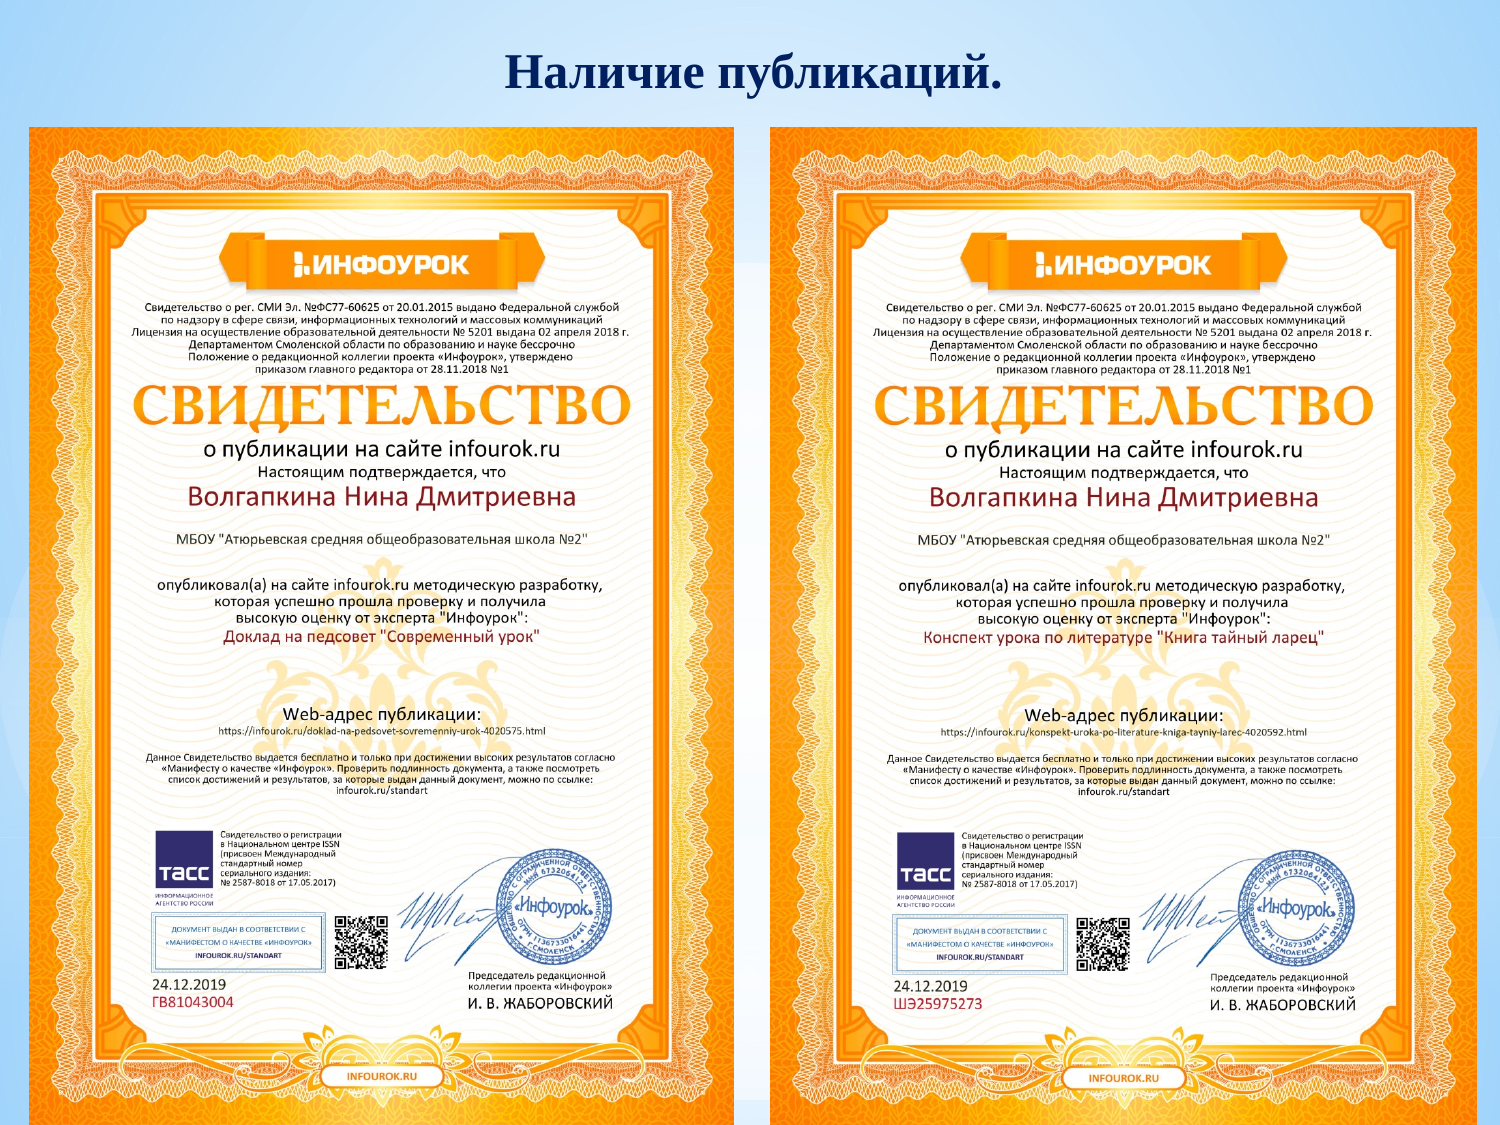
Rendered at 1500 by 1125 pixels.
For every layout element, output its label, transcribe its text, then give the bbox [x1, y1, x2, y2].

picture [770, 127, 1477, 1125]
picture [29, 127, 735, 1125]
text_box Наличие публикаций. [41, 30, 1459, 176]
